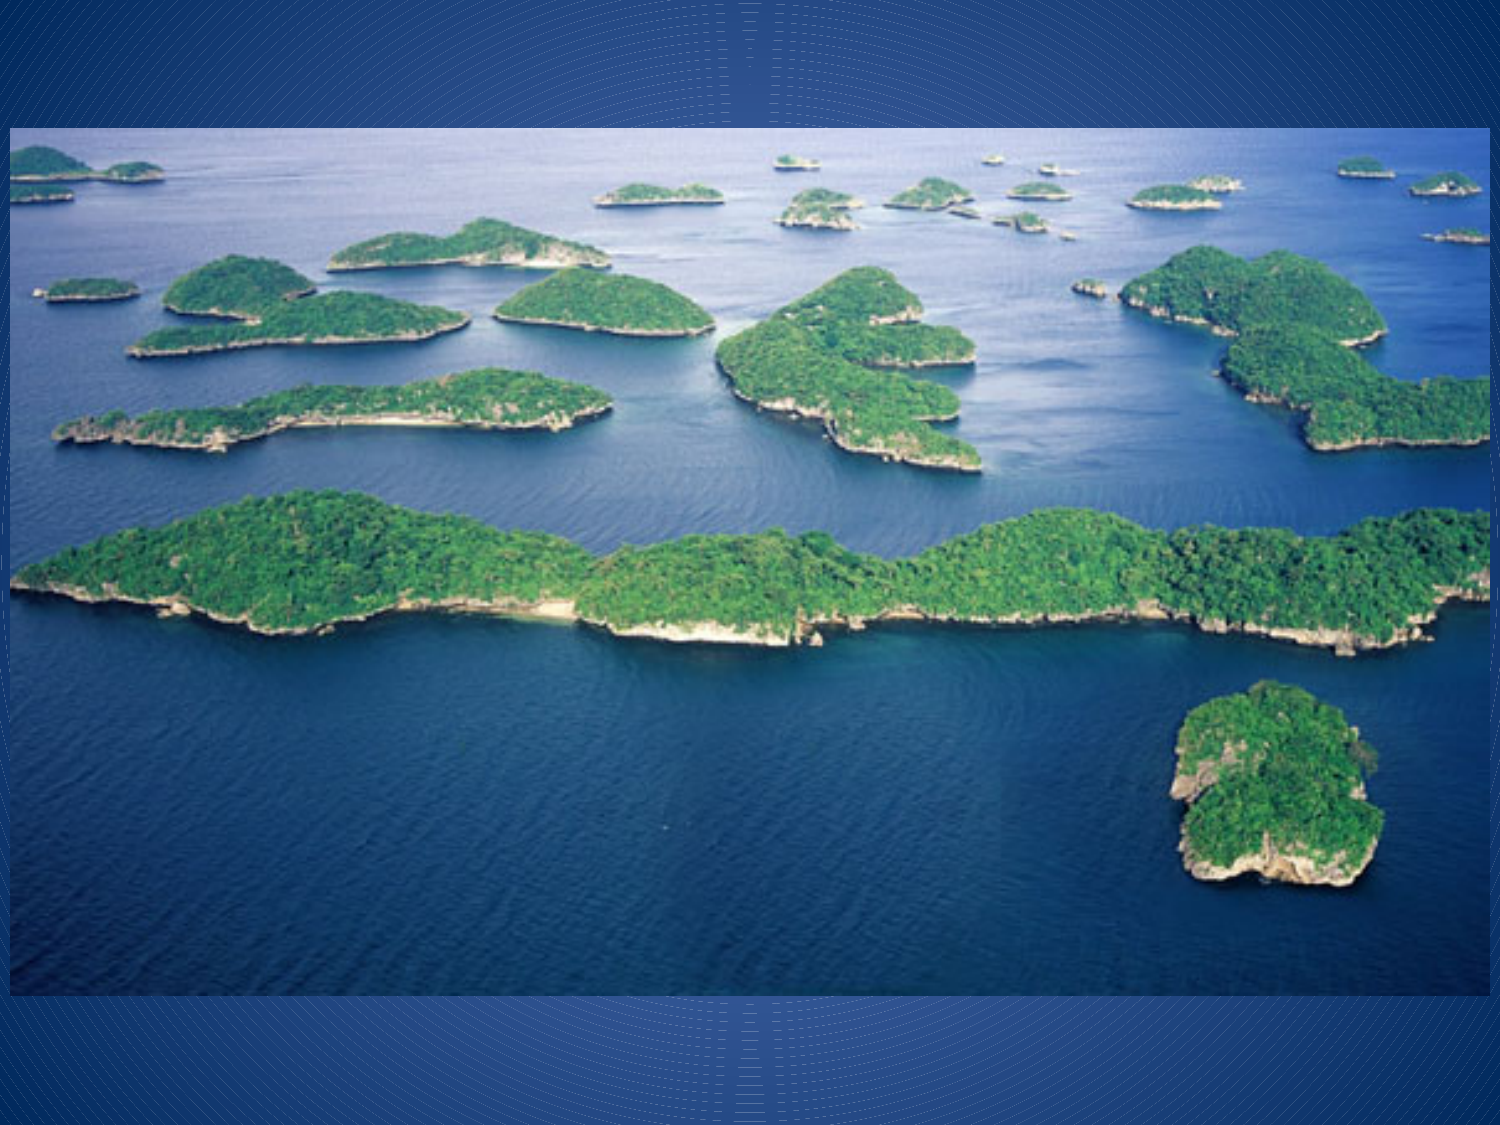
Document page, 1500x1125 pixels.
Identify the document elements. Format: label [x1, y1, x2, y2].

picture [10, 128, 1490, 997]
